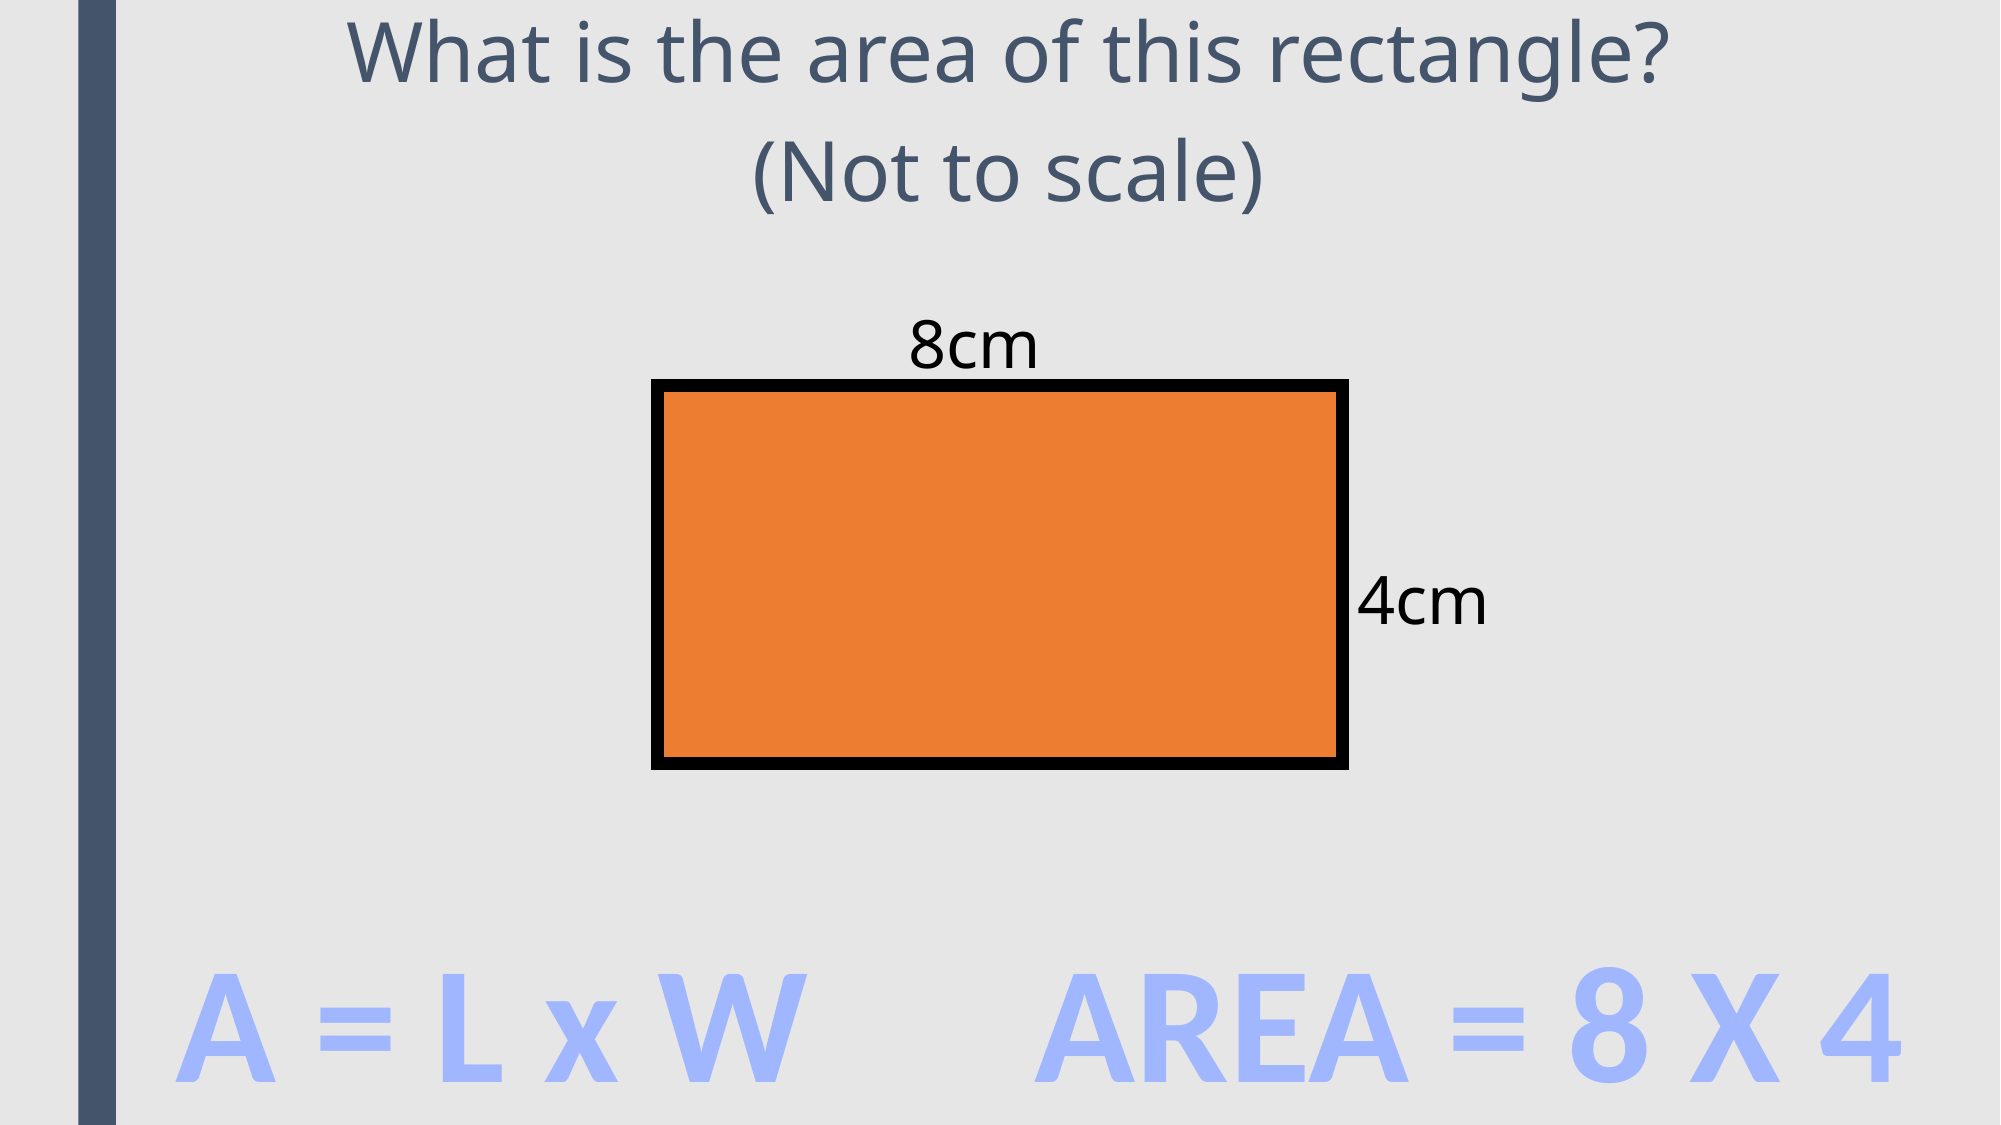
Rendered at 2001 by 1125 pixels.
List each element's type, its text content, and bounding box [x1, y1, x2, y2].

text_box [656, 384, 1344, 764]
text_box 8cm [893, 294, 1178, 390]
text_box A = L x W AREA = 8 X 4 [160, 907, 1959, 1123]
text_box 4cm [1342, 550, 1627, 646]
list What is the area of this rectangle? (Not to scale) [249, 0, 1768, 232]
